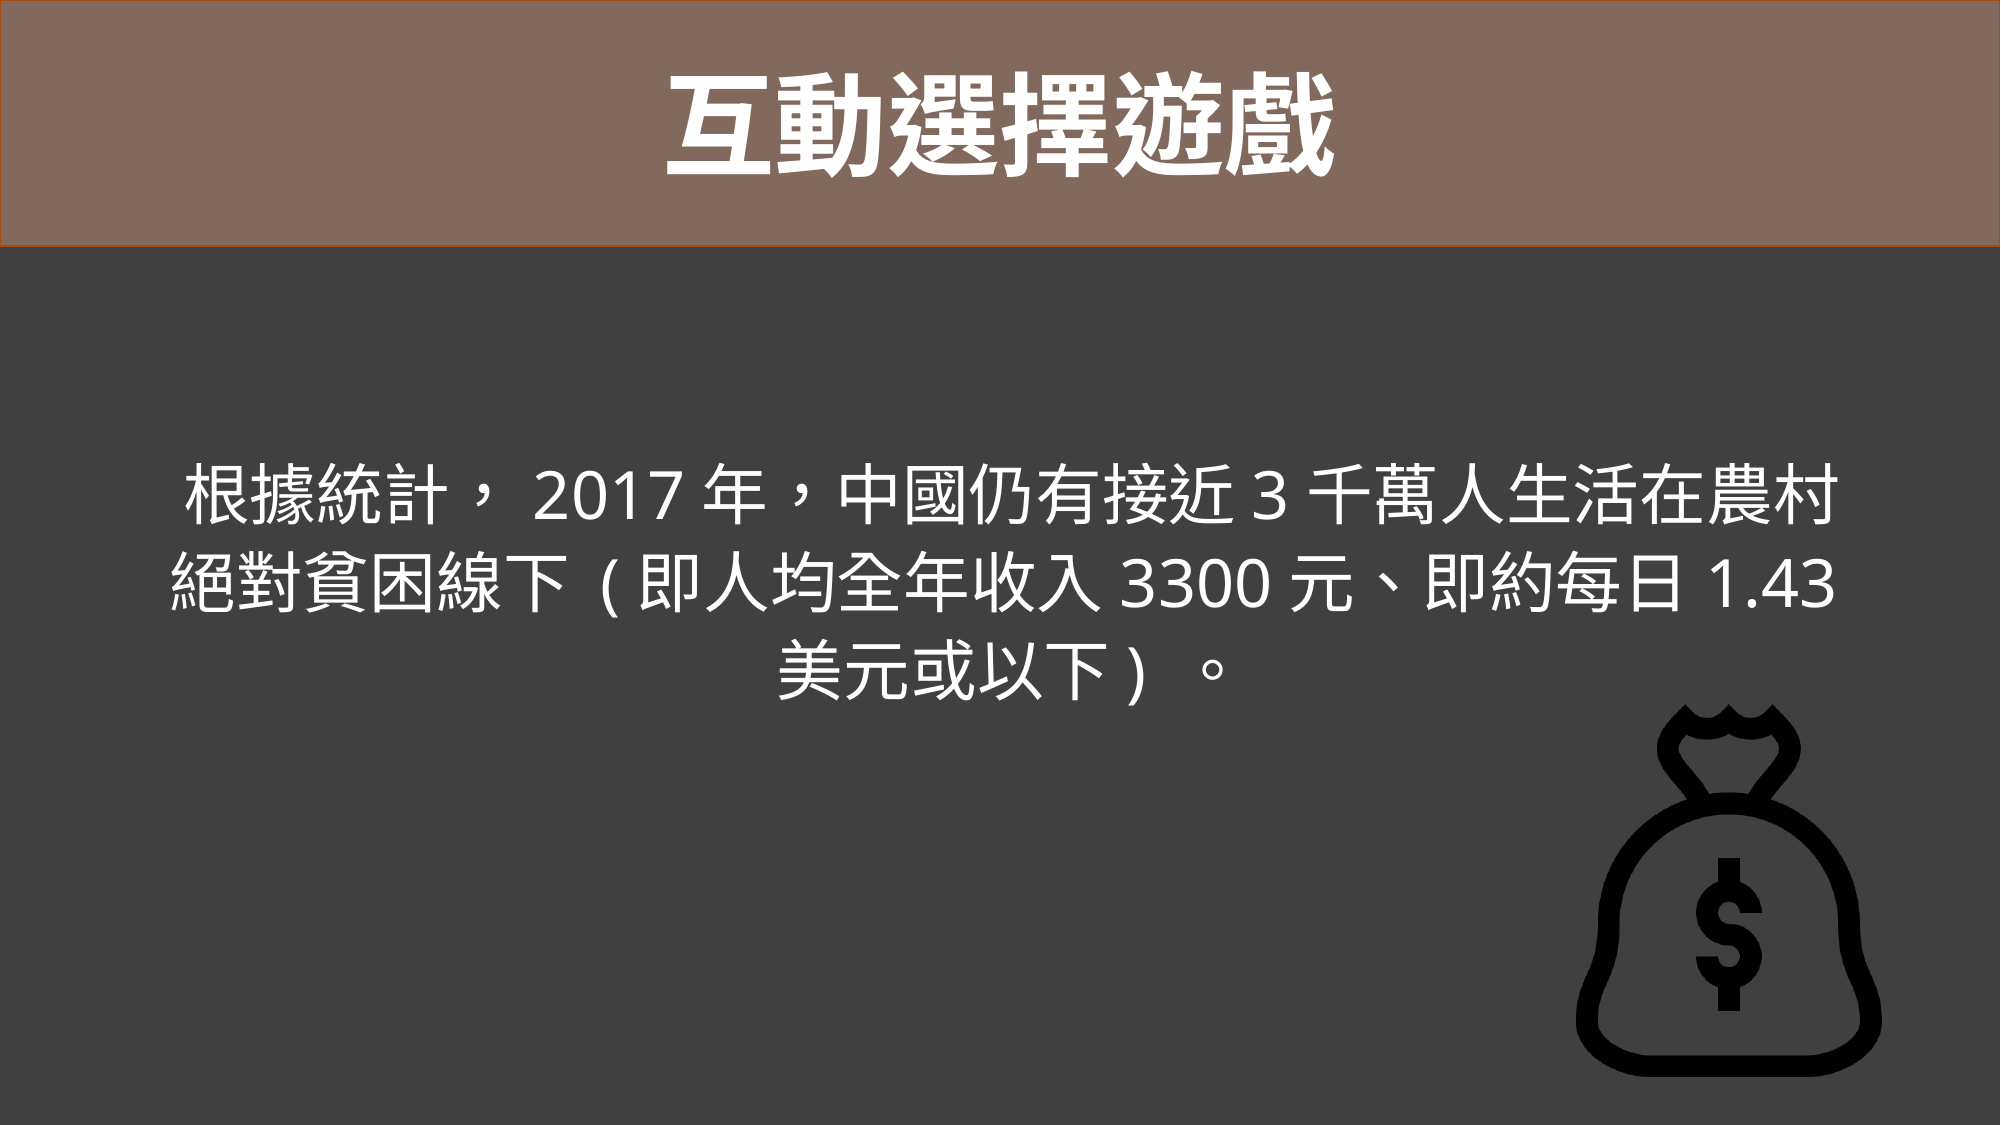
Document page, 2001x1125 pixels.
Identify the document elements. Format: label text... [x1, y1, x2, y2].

picture [1542, 704, 1915, 1077]
list 根據統計，2017年，中國仍有接近3千萬人生活在農村絕對貧困線下 (即人均全年收入3300元、即約每日1.43美元或以下) 。 [149, 437, 1875, 732]
text_box 互動選擇遊戲 [0, 0, 2000, 247]
